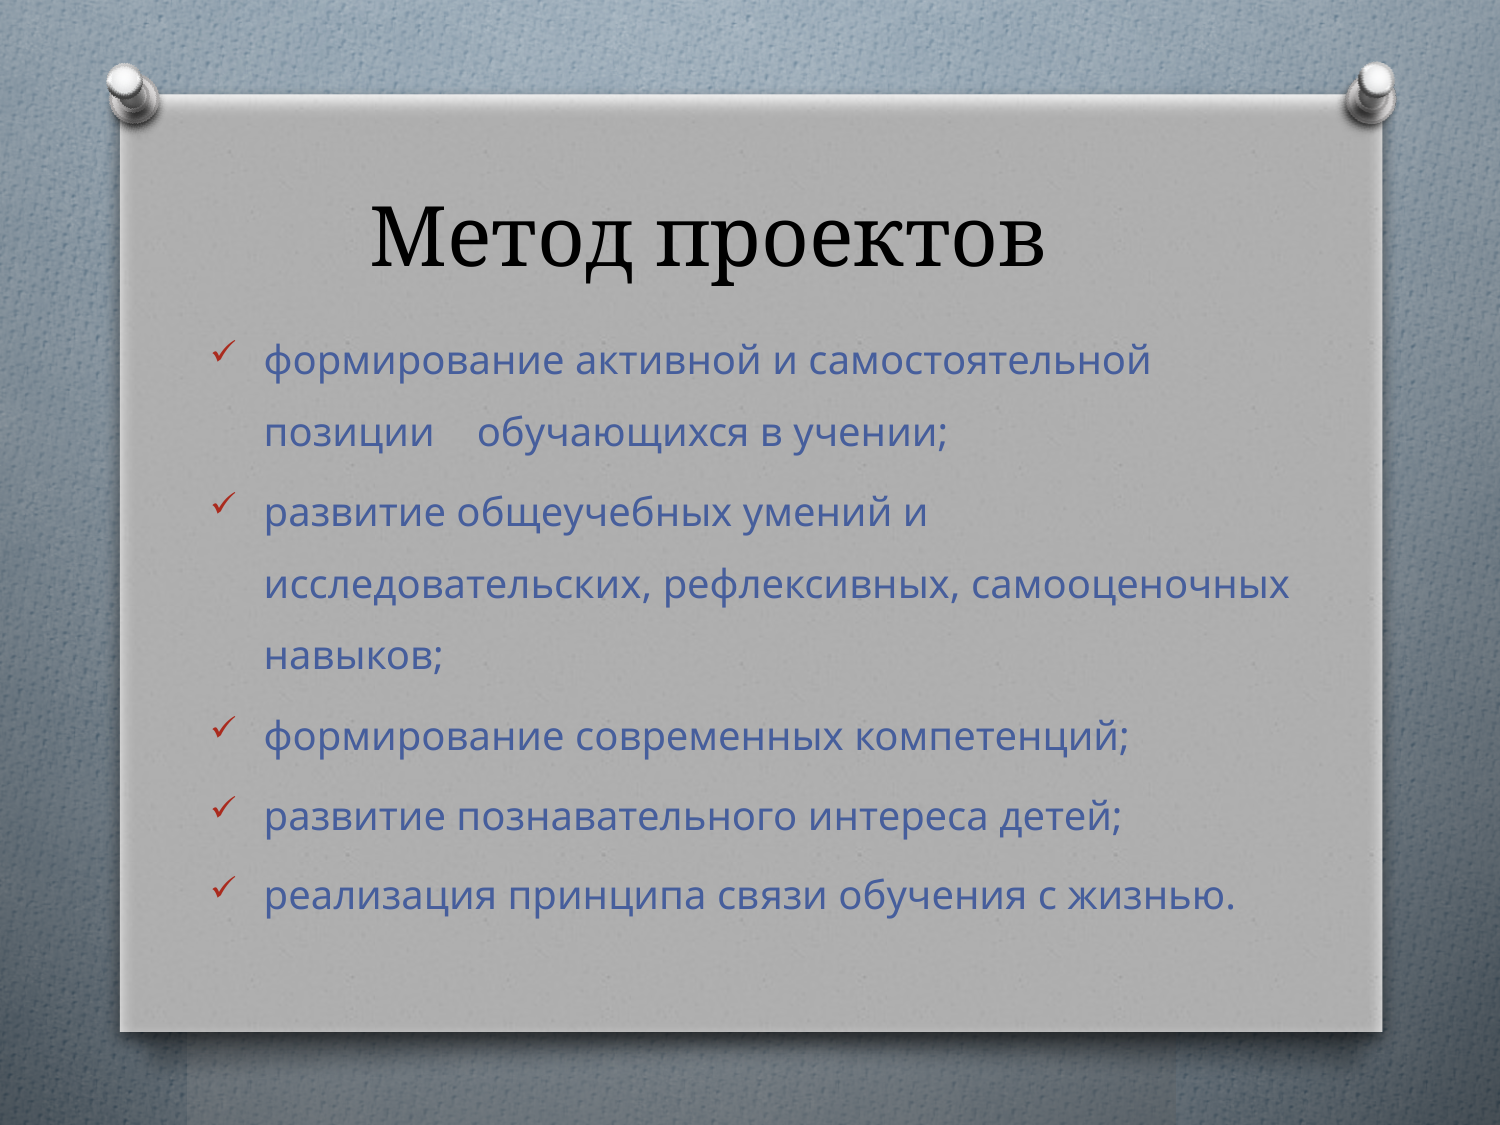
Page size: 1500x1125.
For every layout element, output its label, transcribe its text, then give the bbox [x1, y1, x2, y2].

list формирование активной и самостоятельной позиции обучающихся в учении; развитие общеучебных умений и исследовательских, рефлексивных, самооценочных навыков; формирование современных компетенций; развитие познавательного интереса детей; реализация принципа связи обучения с жизнью. [194, 302, 1329, 929]
picture [75, 29, 198, 153]
picture [1317, 35, 1439, 156]
title Метод проектов [206, 172, 1233, 291]
